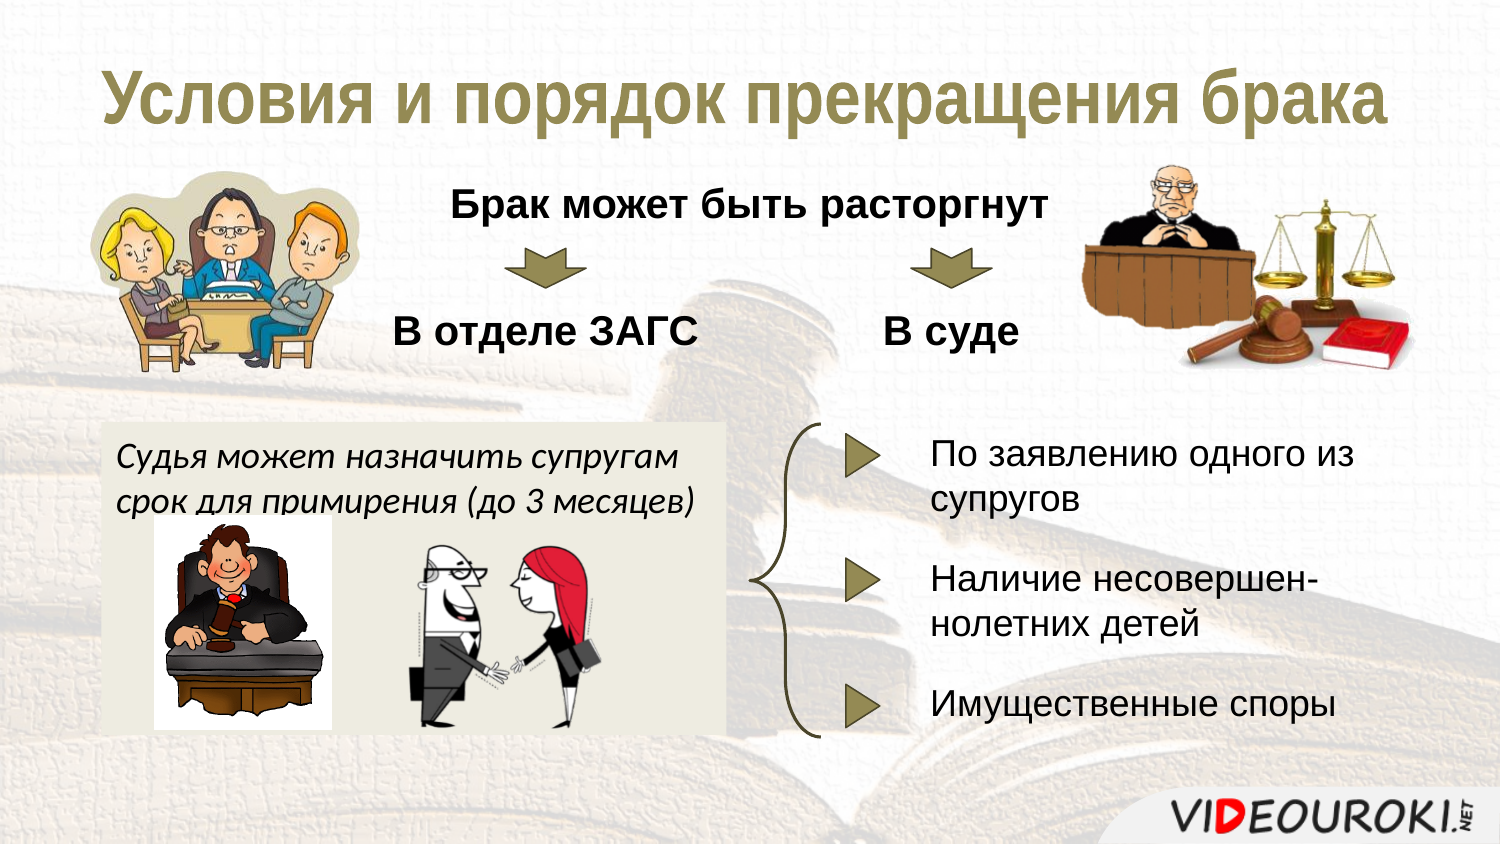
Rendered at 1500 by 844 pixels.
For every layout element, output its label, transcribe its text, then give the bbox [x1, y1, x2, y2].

picture [398, 529, 612, 743]
text_box В отделе ЗАГС [368, 296, 747, 362]
text_box Судья может назначить супругам срок для примирения (до 3 месяцев) [101, 423, 727, 529]
text_box [99, 420, 728, 737]
text_box Брак может быть расторгнут [365, 169, 1073, 235]
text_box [1078, 164, 1419, 387]
text_box [843, 431, 882, 479]
text_box [843, 556, 882, 604]
text_box [843, 682, 882, 730]
text_box [502, 246, 589, 290]
text_box [749, 423, 821, 738]
picture [154, 514, 333, 730]
text_box По заявлению одного из супругов Наличие несовершен- нолетних детей Имущественные споры [915, 421, 1447, 732]
text_box В суде [750, 296, 1073, 362]
picture [88, 169, 363, 375]
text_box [1097, 786, 1500, 844]
text_box [908, 246, 995, 290]
